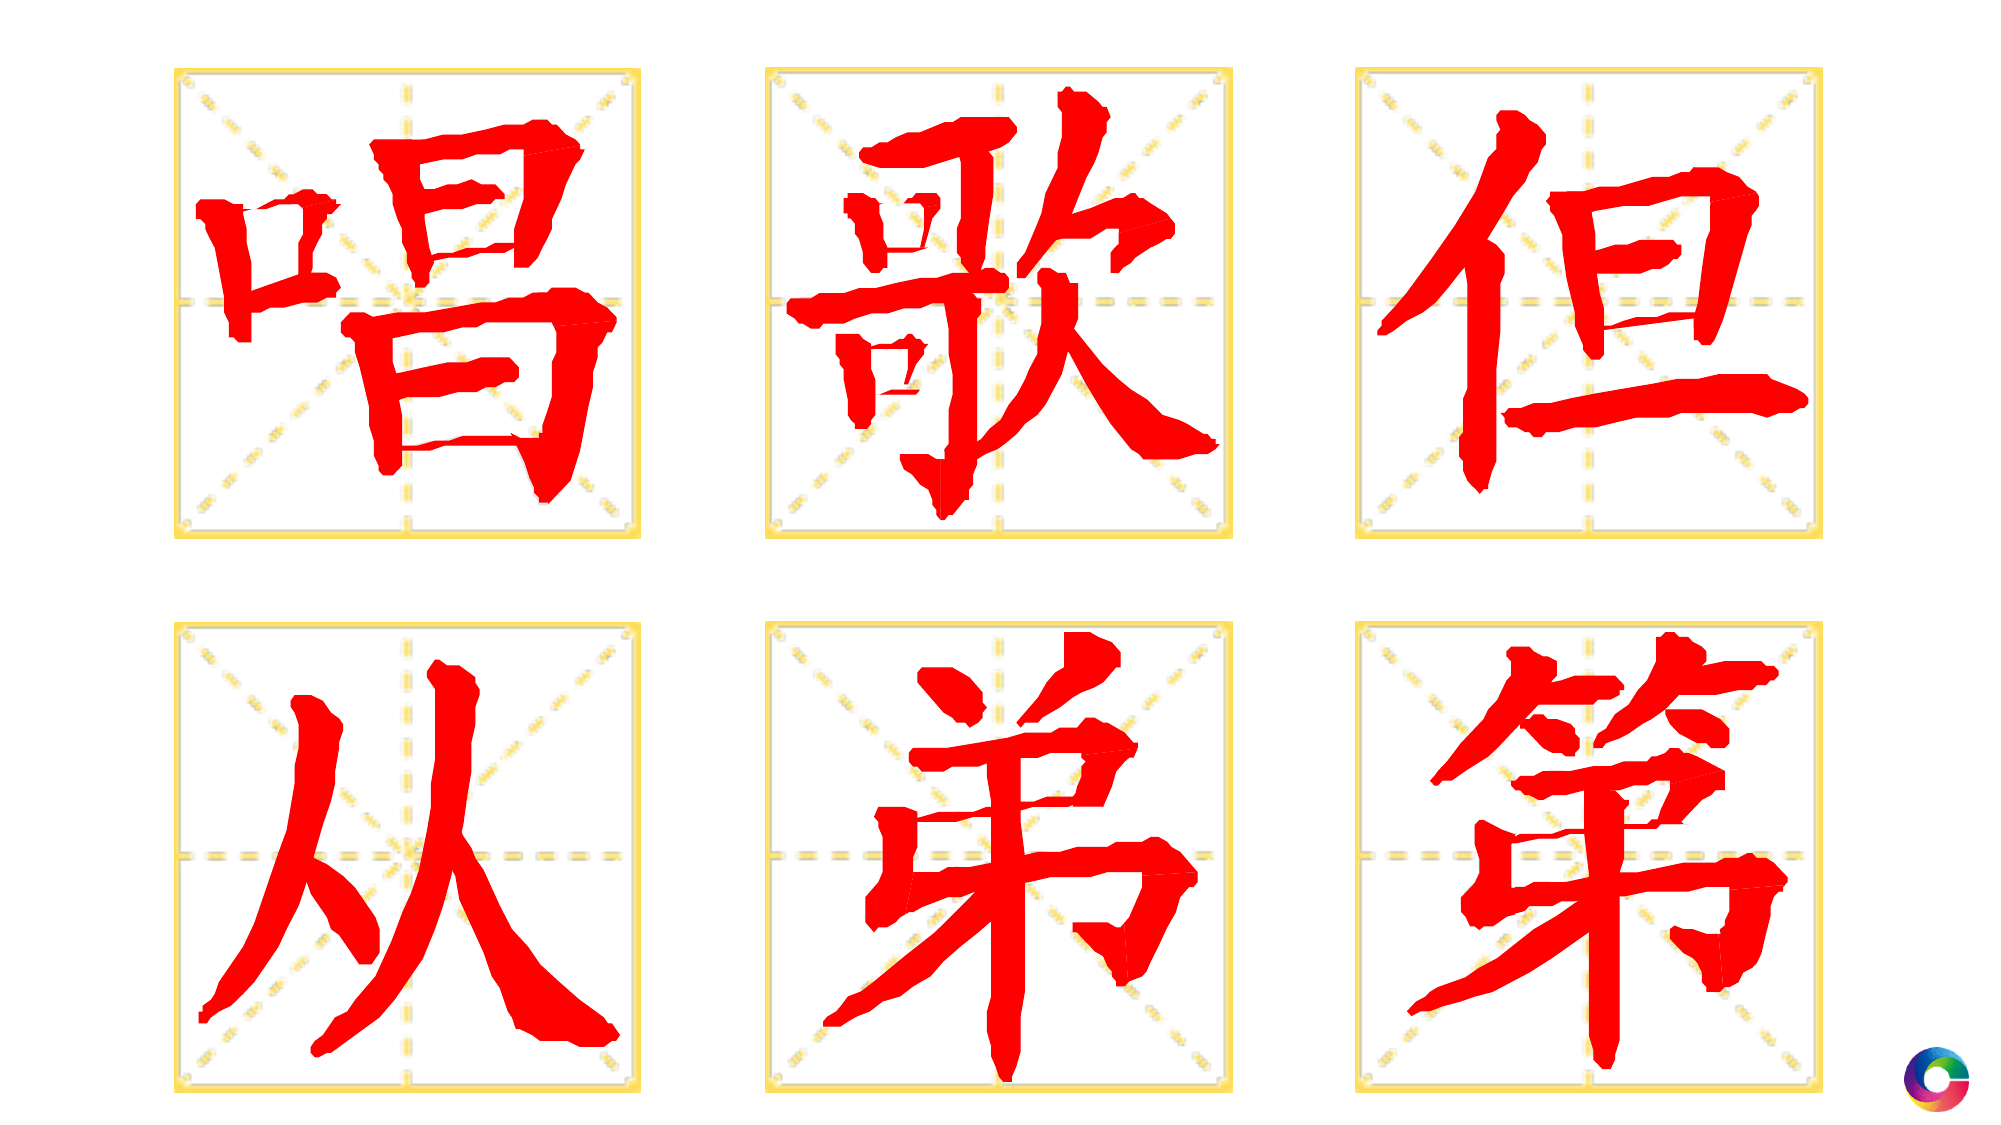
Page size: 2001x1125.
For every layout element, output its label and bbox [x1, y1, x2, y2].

picture [1904, 1047, 1969, 1112]
picture [1355, 621, 1823, 1093]
picture [174, 622, 641, 1093]
text_box [1406, 632, 1789, 1070]
text_box [198, 659, 621, 1058]
picture [1355, 67, 1823, 539]
picture [174, 68, 641, 539]
text_box [786, 86, 1220, 523]
text_box [823, 632, 1200, 1082]
text_box [1377, 110, 1809, 494]
text_box [195, 118, 618, 507]
picture [765, 67, 1233, 539]
picture [765, 621, 1233, 1093]
